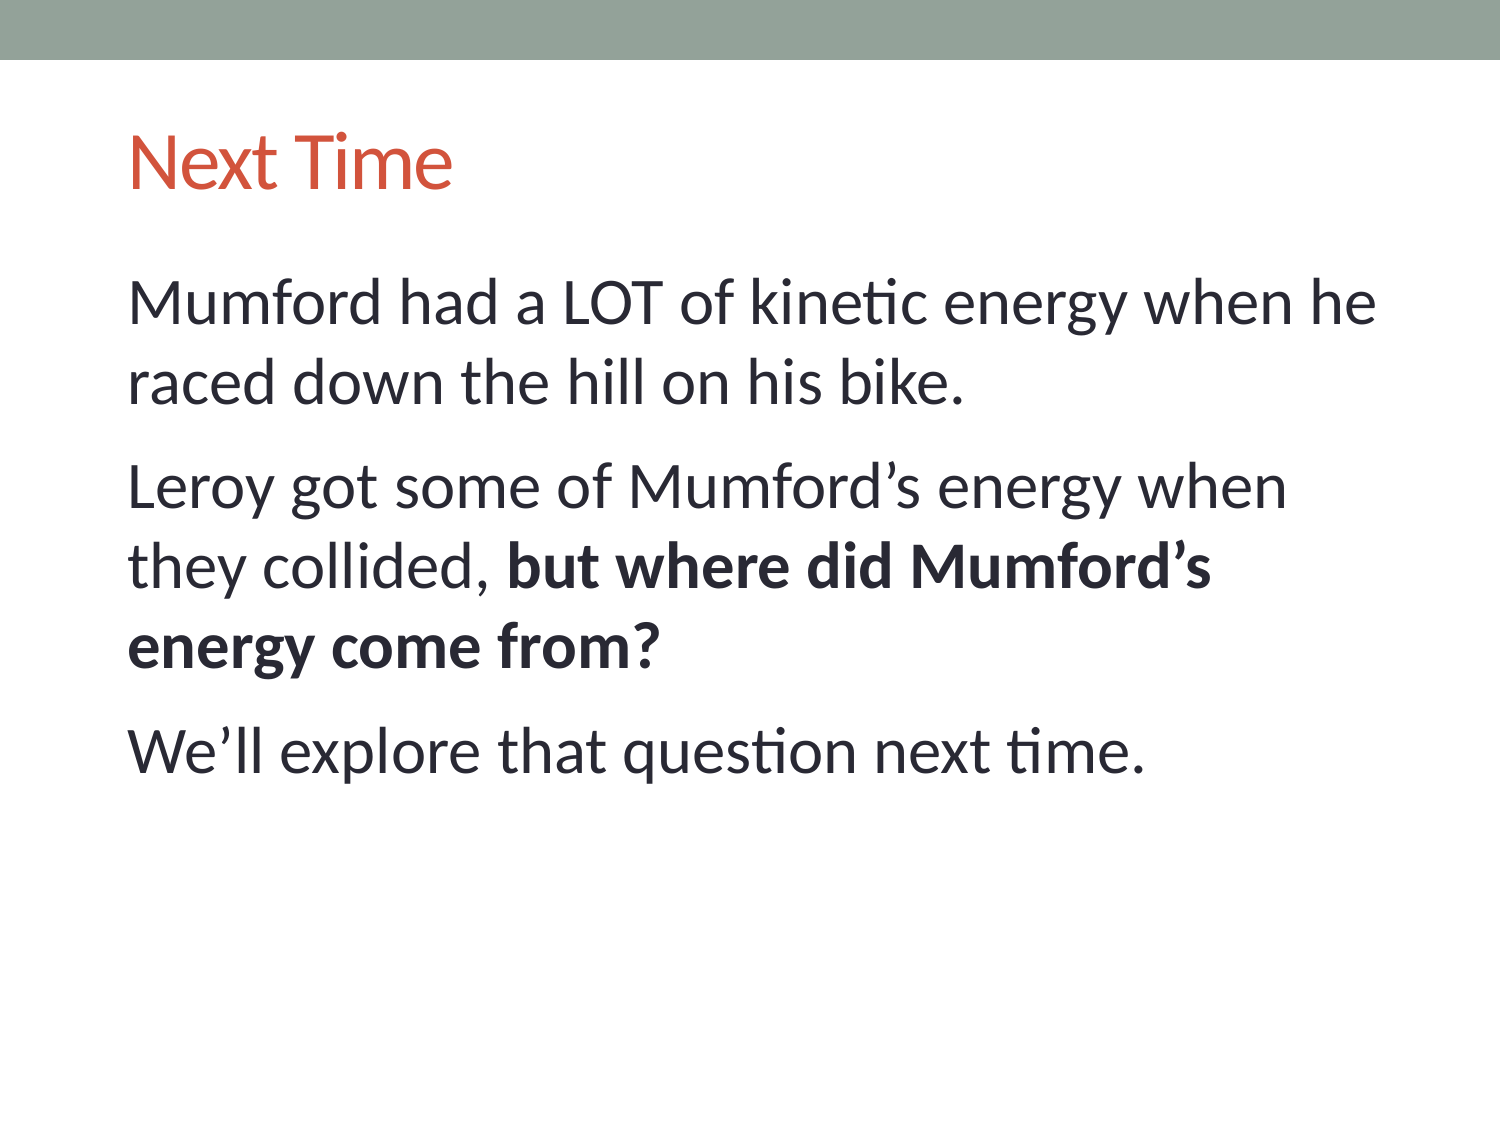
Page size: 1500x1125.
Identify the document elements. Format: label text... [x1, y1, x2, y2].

title Next Time [112, 75, 1425, 238]
list Mumford had a LOT of kinetic energy when he raced down the hill on his bike. Leroy got some of Mumford’s energy when they collided, but where did Mumford’s energy come from? We’ll explore that question next time. [112, 249, 1425, 1038]
